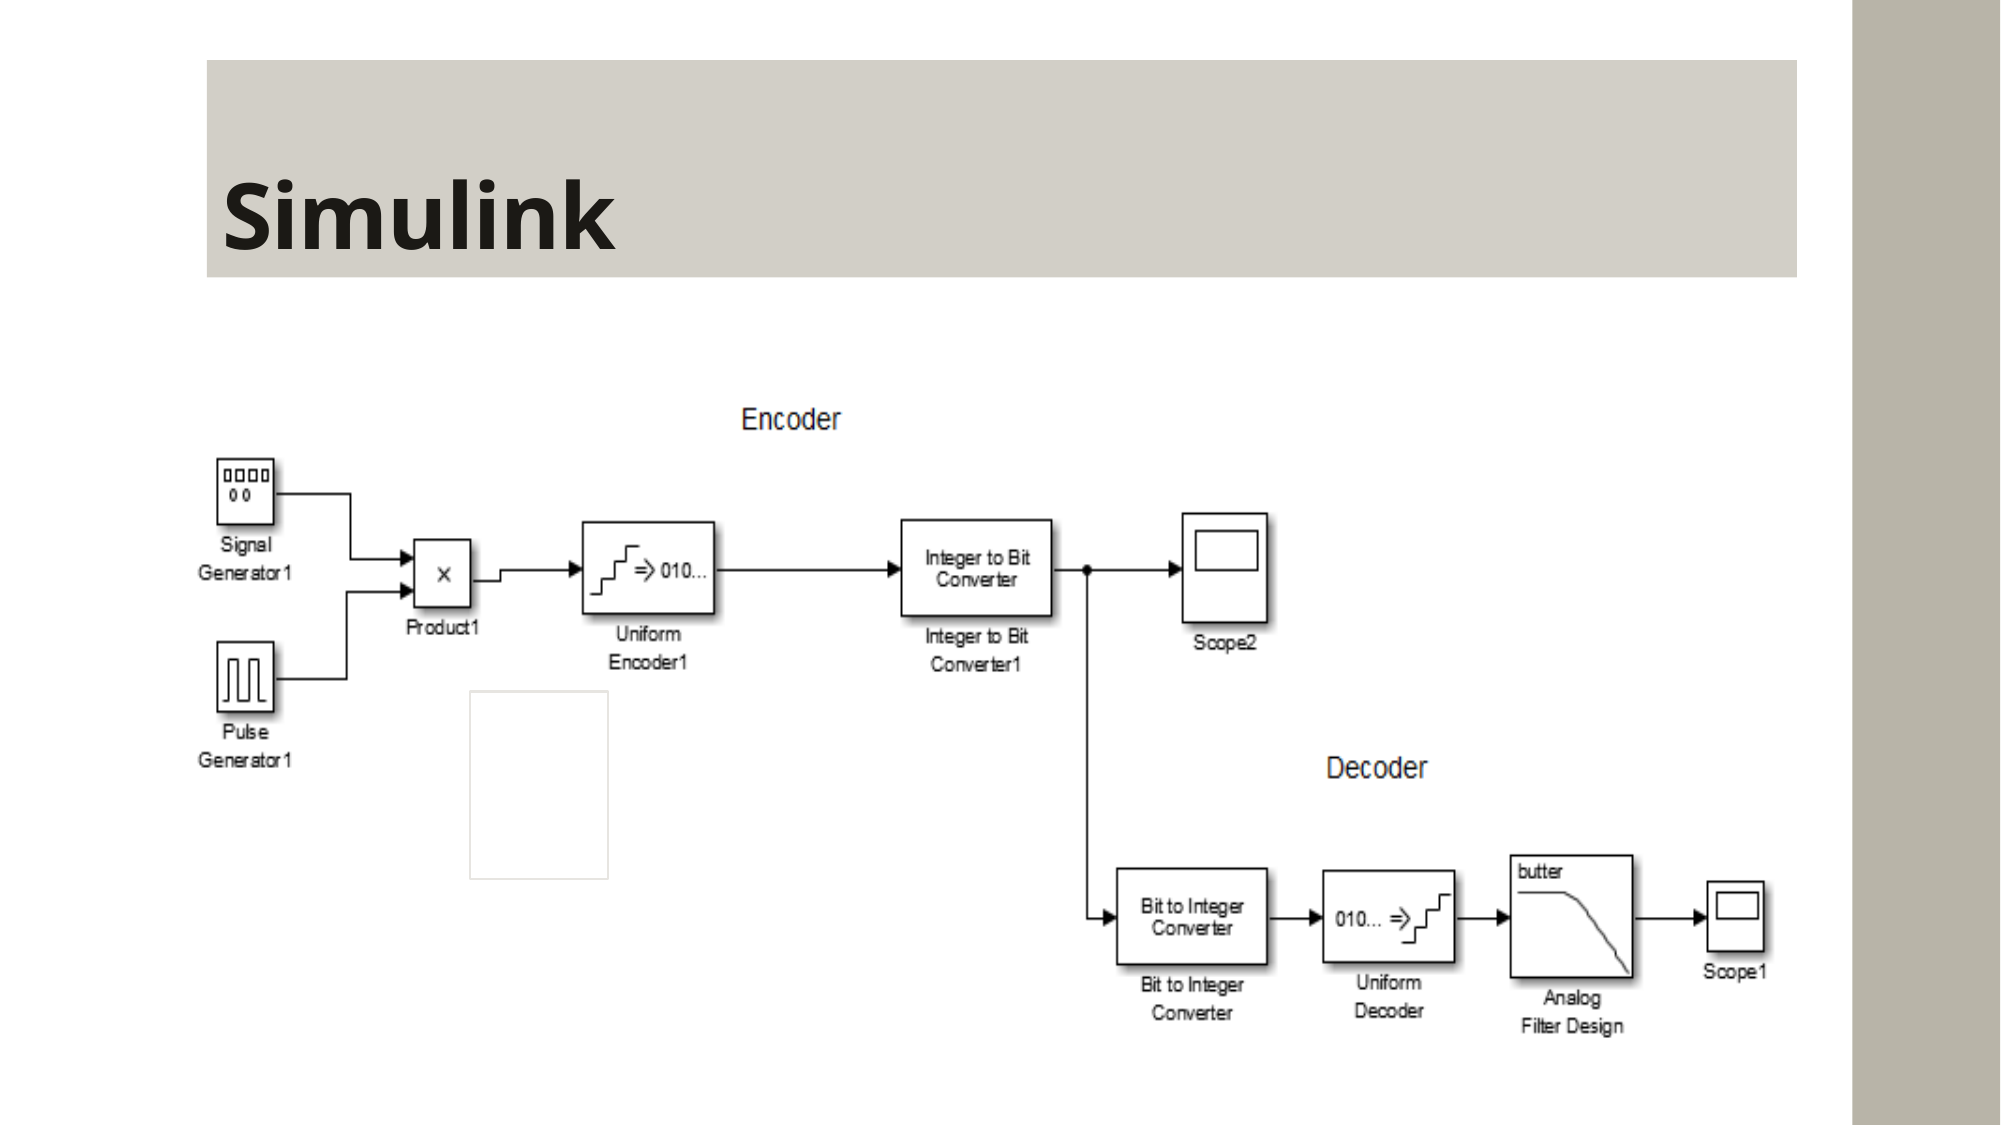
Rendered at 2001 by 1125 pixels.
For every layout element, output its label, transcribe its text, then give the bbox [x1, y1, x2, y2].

picture [184, 377, 1798, 1076]
title Simulink [206, 60, 1797, 278]
